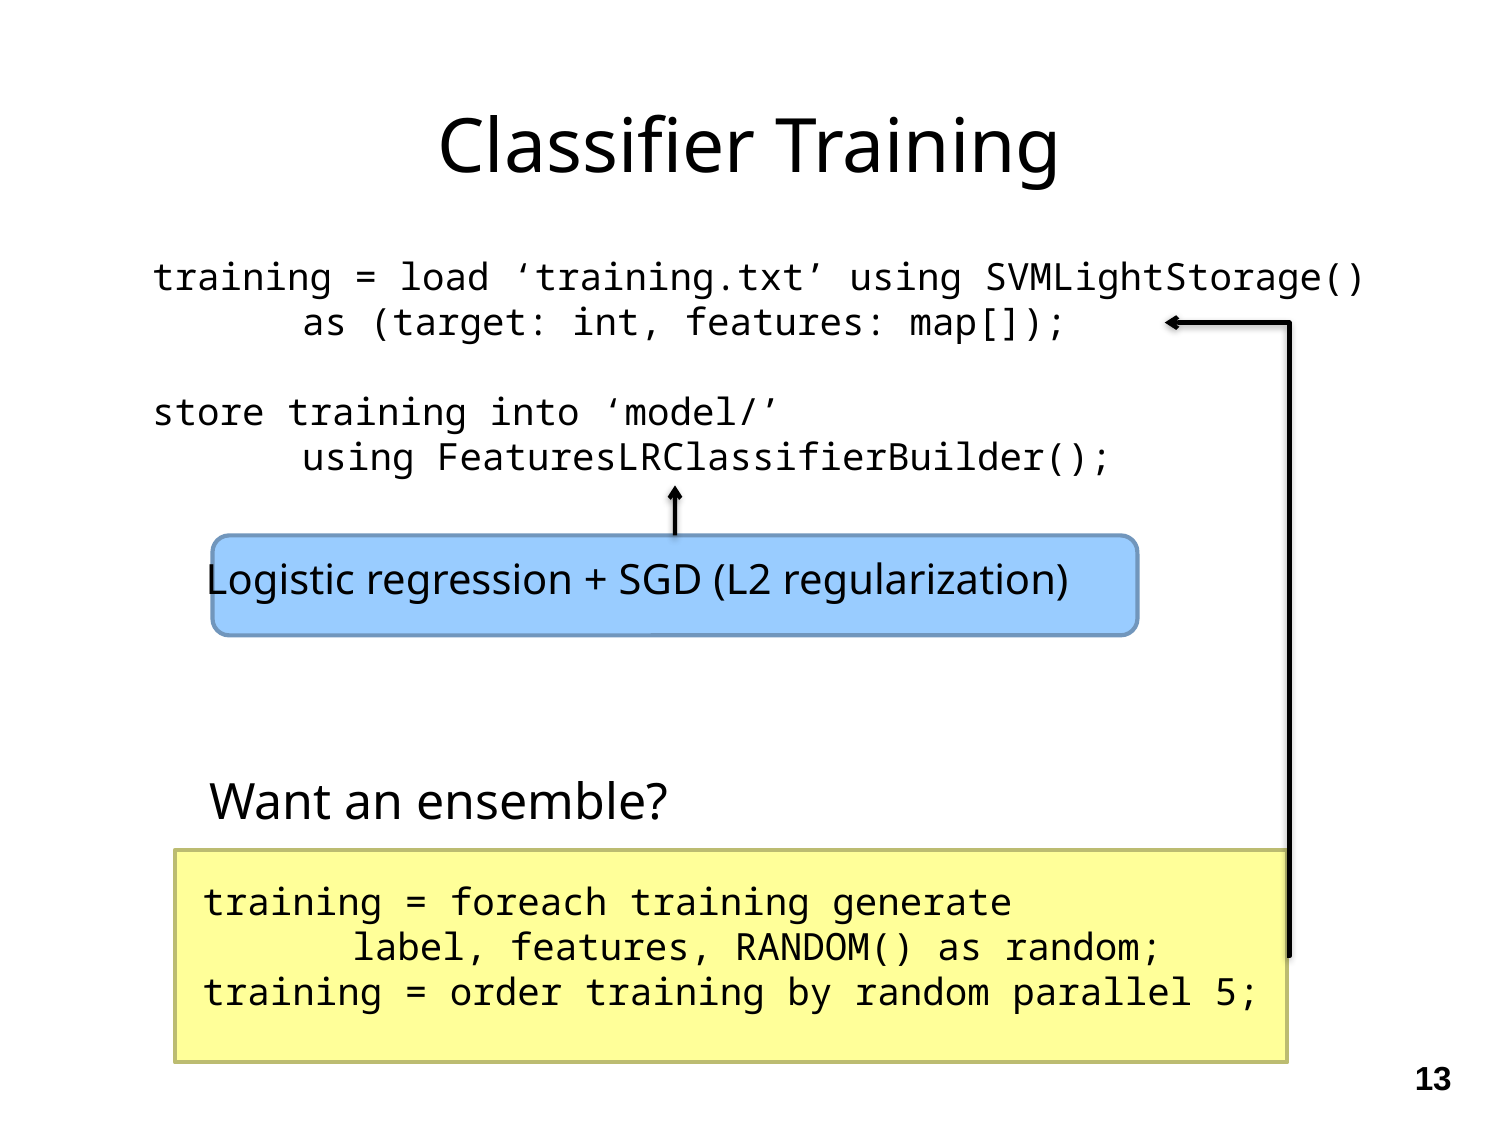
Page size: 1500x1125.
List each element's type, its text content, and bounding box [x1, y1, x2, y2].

text_box training = load ‘training.txt’ using SVMLightStorage() as (target: int, features: map[]); store training into ‘model/’ using FeaturesLRClassifierBuilder(); [137, 245, 1413, 485]
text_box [174, 322, 1288, 1063]
text_box Classifier Training [0, 90, 1500, 203]
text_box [212, 485, 1138, 636]
slide_number 13 [1400, 1050, 1488, 1110]
